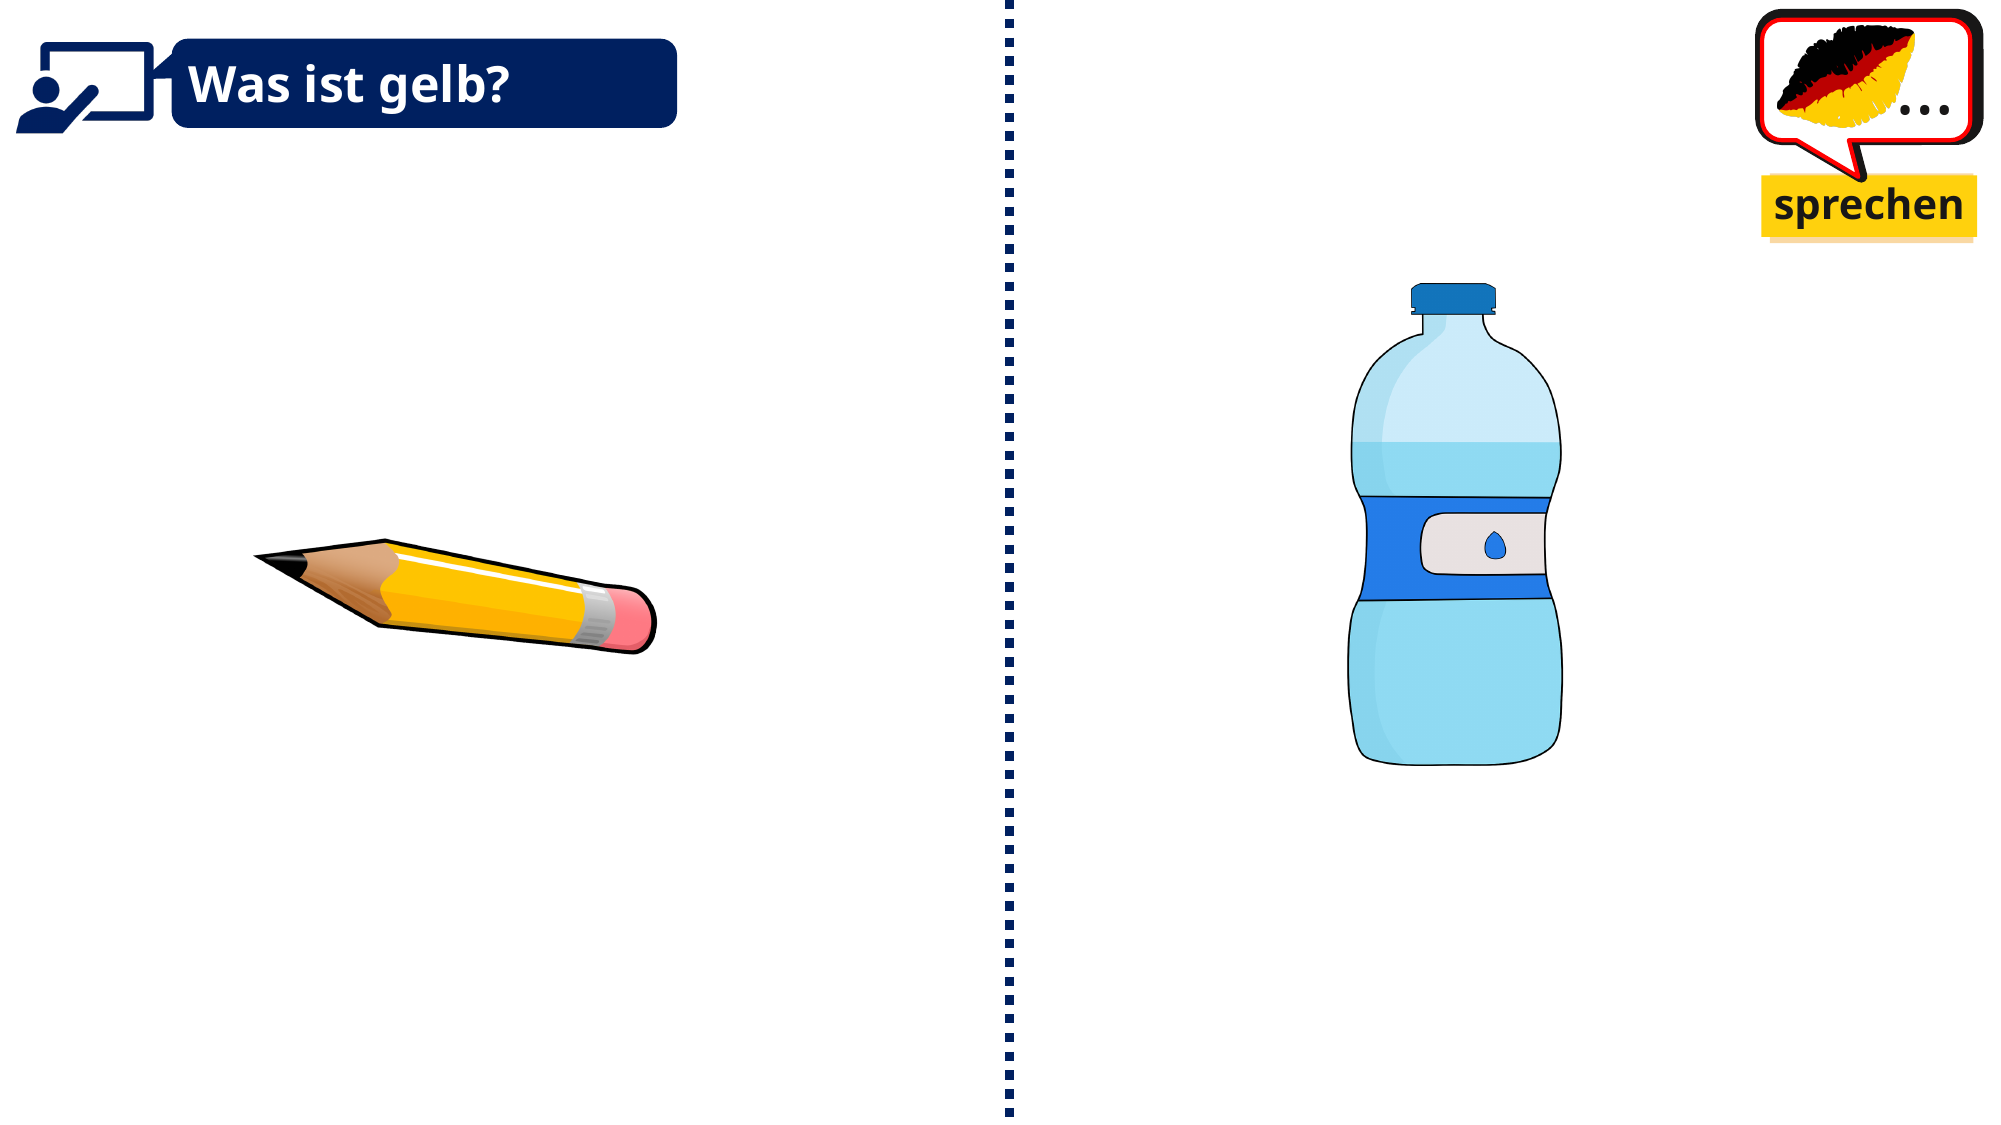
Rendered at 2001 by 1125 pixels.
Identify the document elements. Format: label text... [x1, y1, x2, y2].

title sprechen [1769, 237, 1974, 244]
text_box Was ist gelb? [173, 44, 675, 120]
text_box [1761, 14, 1978, 141]
picture [233, 456, 674, 738]
picture [9, 12, 160, 164]
text_box [175, 38, 673, 44]
text_box [173, 47, 678, 128]
text_box [163, 48, 173, 118]
text_box sprechen [1761, 175, 1978, 237]
picture [1334, 283, 1576, 766]
